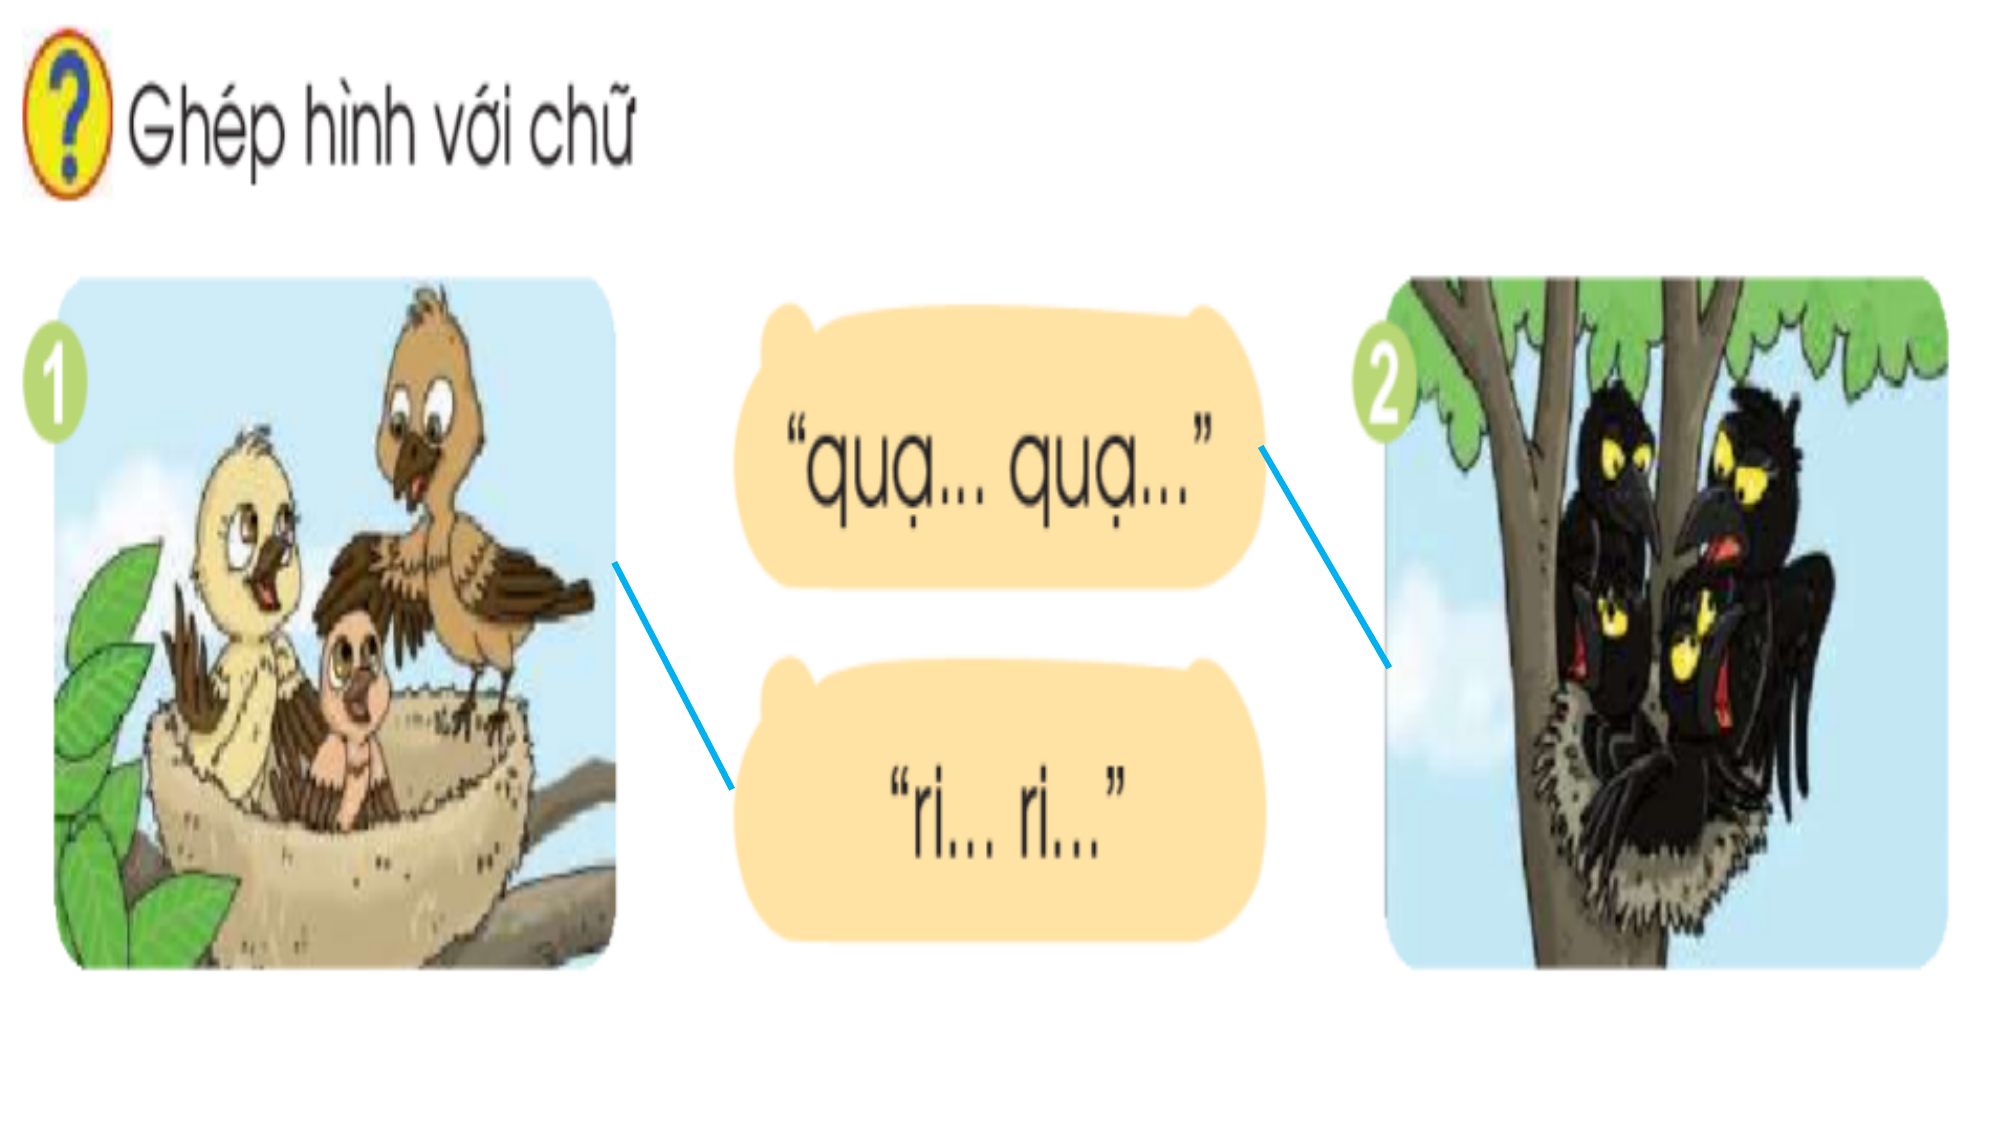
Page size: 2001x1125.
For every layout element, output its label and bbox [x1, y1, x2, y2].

text_box [559, 616, 787, 735]
text_box [1214, 492, 1436, 622]
picture [0, 0, 1987, 1011]
